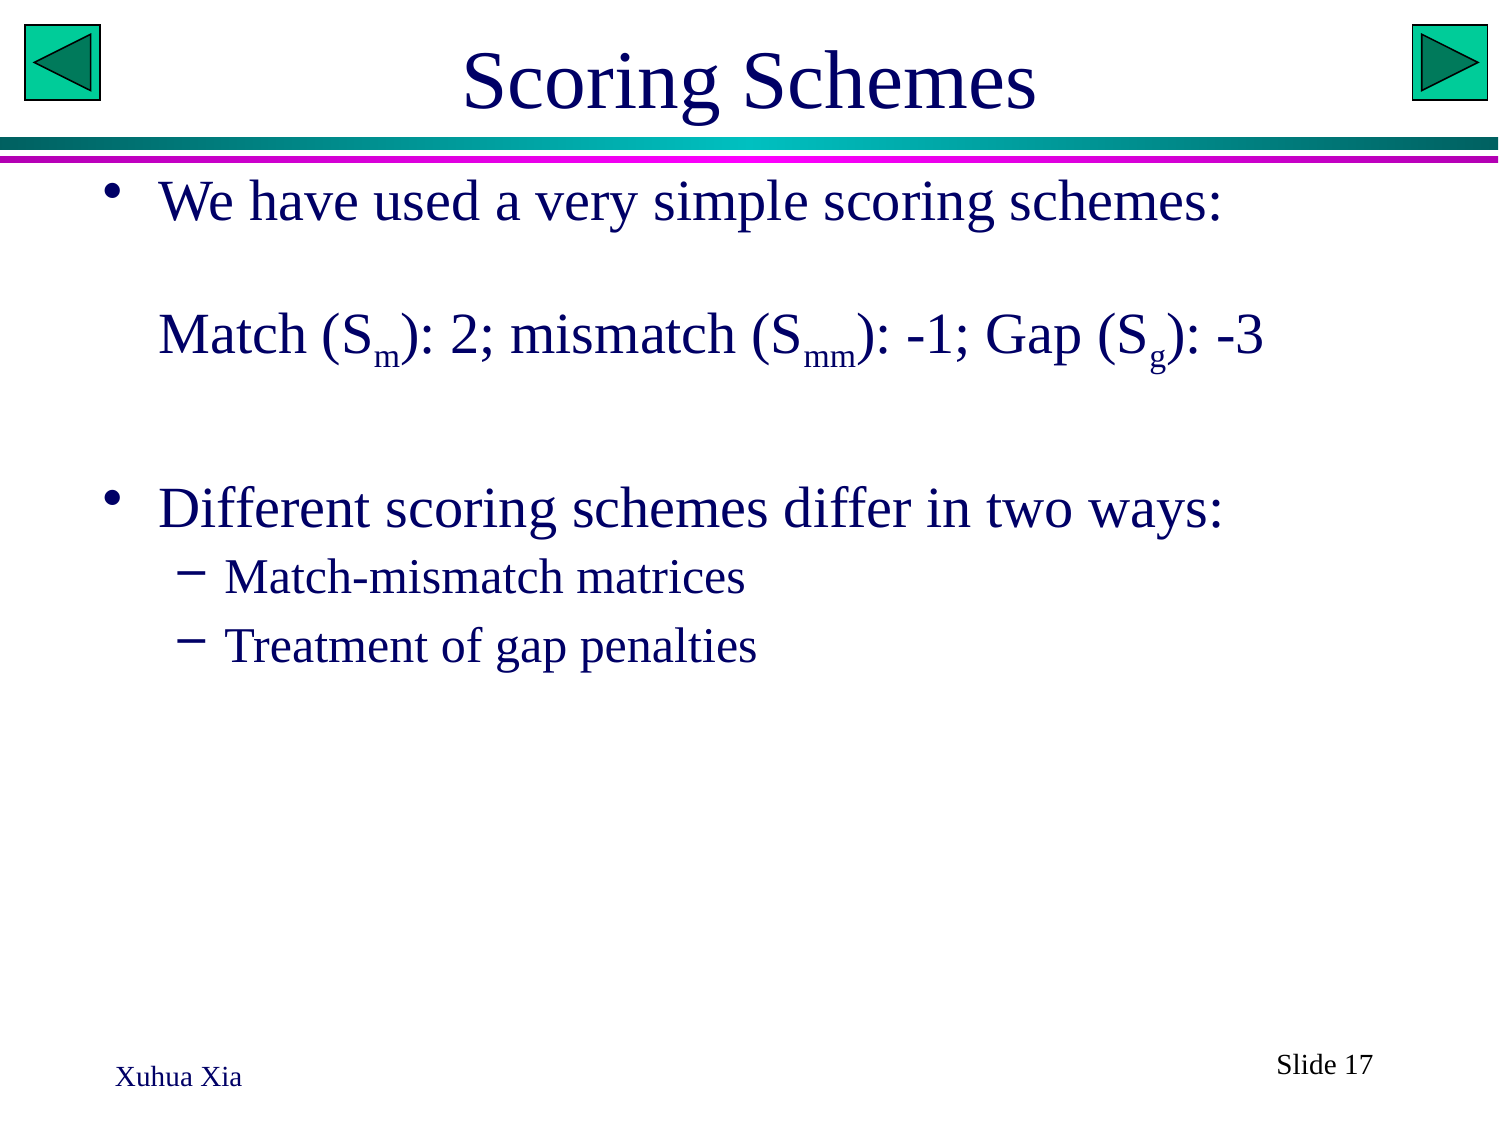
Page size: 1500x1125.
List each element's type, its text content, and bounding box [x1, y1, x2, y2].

slide_number Xuhua Xia [99, 1049, 413, 1088]
title Scoring Schemes [112, 0, 1388, 150]
list We have used a very simple scoring schemes: Match (Sm): 2; mismatch (Smm): -1; Gap (Sg): -3 Different scoring schemes differ in two ways: Match-mismatch matrices Treatment of gap penalties [87, 529, 1425, 1000]
footer Slide 17 [1174, 1037, 1476, 1088]
list We have used a very simple scoring schemes: Match (Sm): 2; mismatch (Smm): -1; Gap (Sg): -3 Different scoring schemes differ in two ways: Match-mismatch matrices Treatment of gap penalties [87, 162, 1425, 528]
